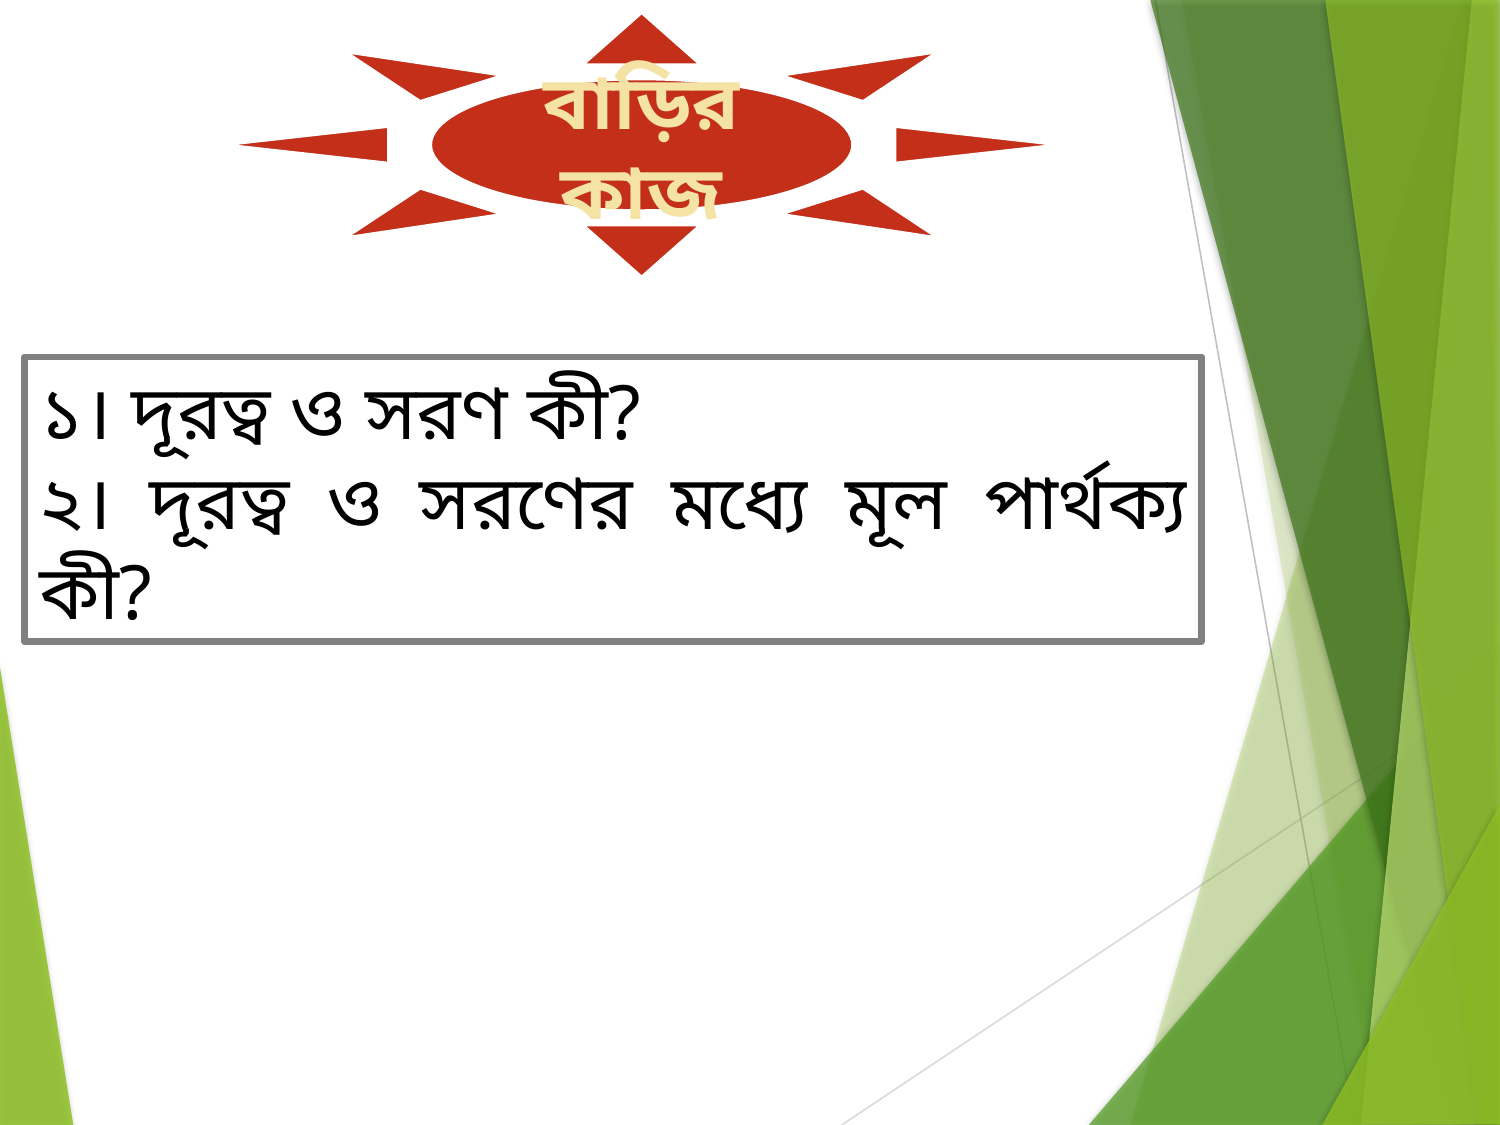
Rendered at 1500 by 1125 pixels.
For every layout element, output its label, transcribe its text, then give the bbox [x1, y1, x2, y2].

text_box বাড়ির কাজ [216, 123, 392, 167]
text_box বাড়ির কাজ [892, 123, 1068, 167]
text_box বাড়ির কাজ [340, 48, 509, 105]
text_box বাড়ির কাজ [775, 48, 943, 105]
text_box বাড়ির কাজ [775, 185, 943, 242]
text_box বাড়ির কাজ [427, 76, 856, 214]
text_box বাড়ির কাজ [340, 185, 509, 242]
text_box বাড়ির কাজ [578, 222, 705, 280]
text_box বাড়ির কাজ [578, 10, 705, 68]
text_box ১। দূরত্ব ও সরণ কী? ২। দূরত্ব ও সরণের মধ্যে মূল পার্থক্য কী? [24, 356, 1202, 642]
